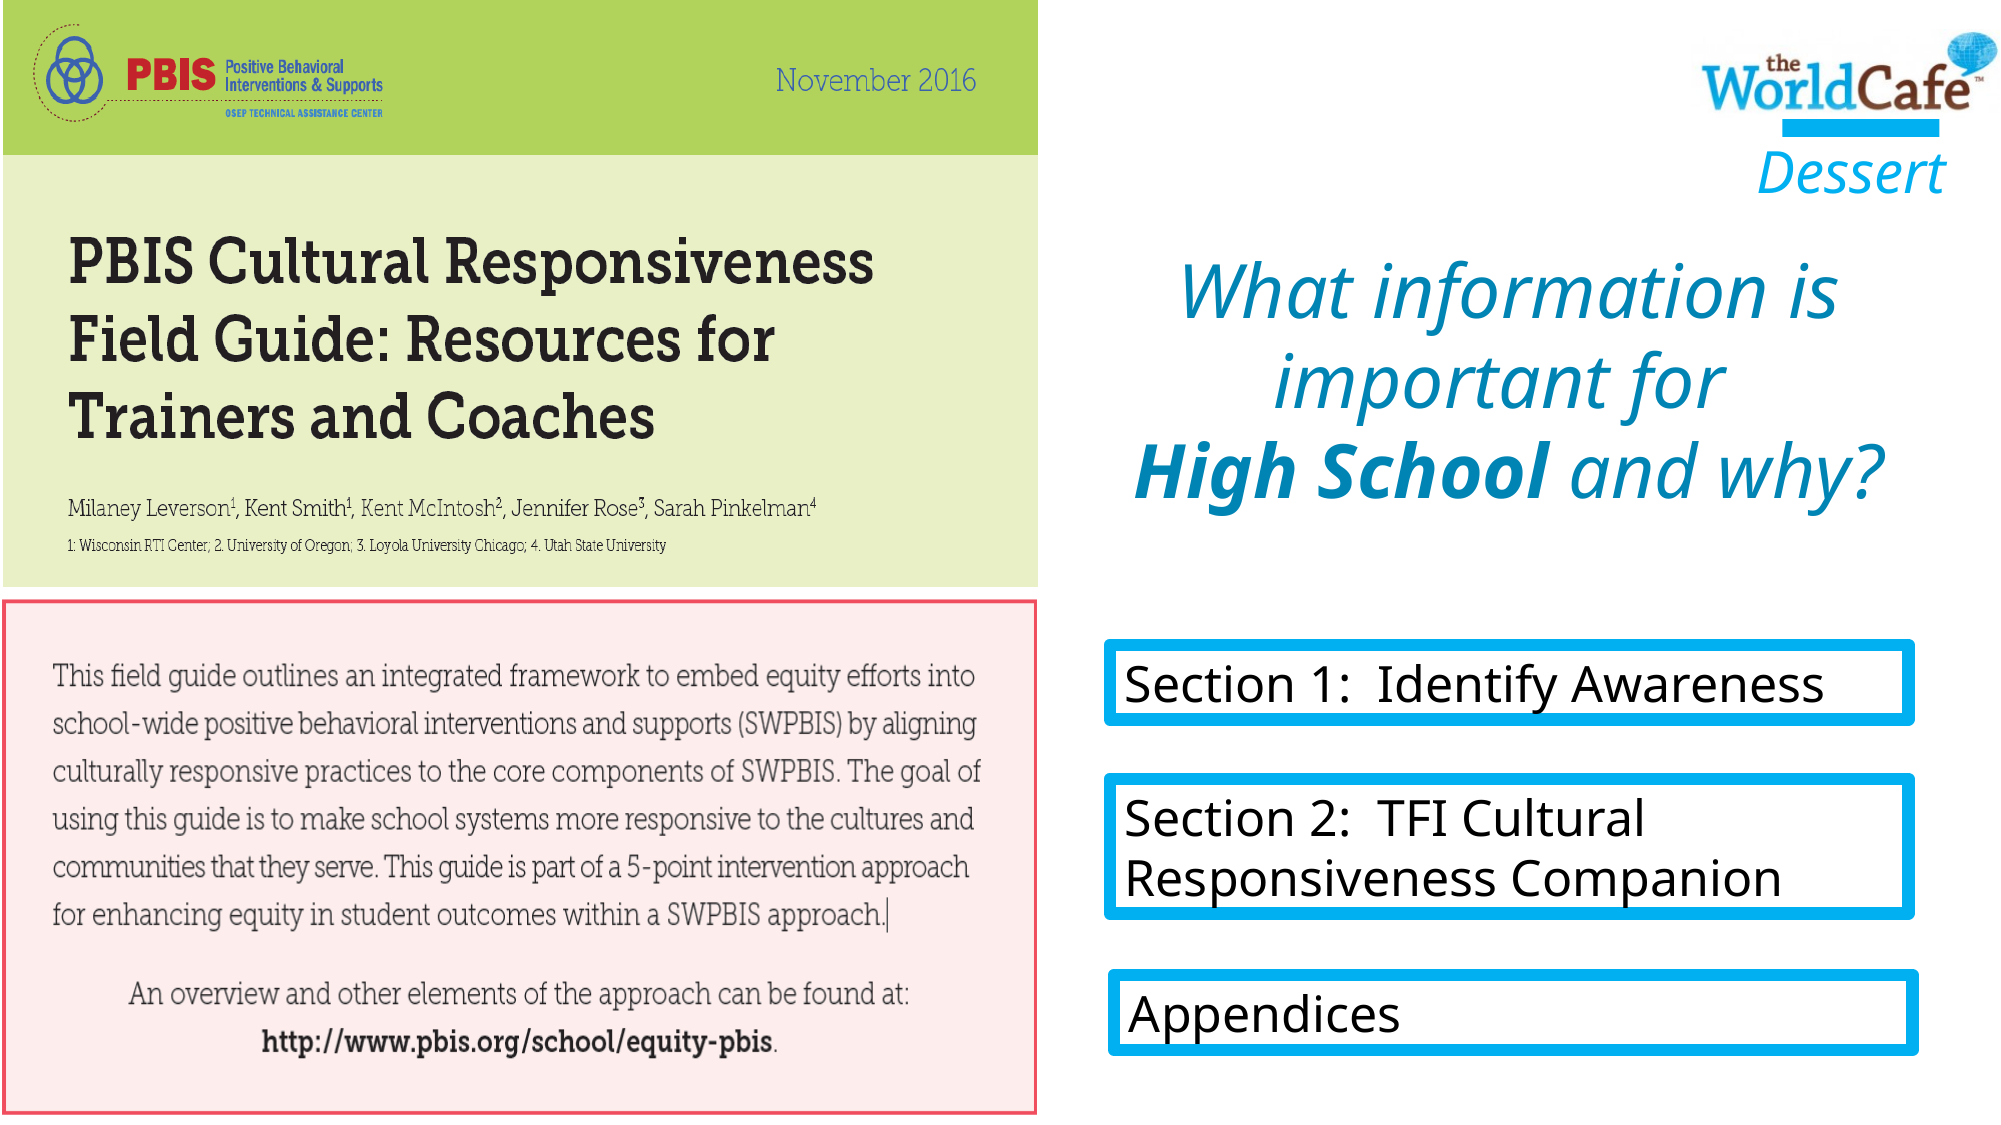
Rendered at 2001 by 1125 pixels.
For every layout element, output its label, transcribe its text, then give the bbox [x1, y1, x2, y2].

picture [1691, 28, 2000, 120]
picture [0, 0, 1046, 1125]
text_box Section 1: Identify Awareness [1109, 644, 1909, 720]
text_box Dessert [1741, 128, 1962, 213]
text_box Appendices [1114, 975, 1913, 1050]
text_box Section 2: TFI Cultural Responsiveness Companion [1109, 778, 1909, 914]
text_box What information is important for High School and why? [1051, 236, 1967, 522]
